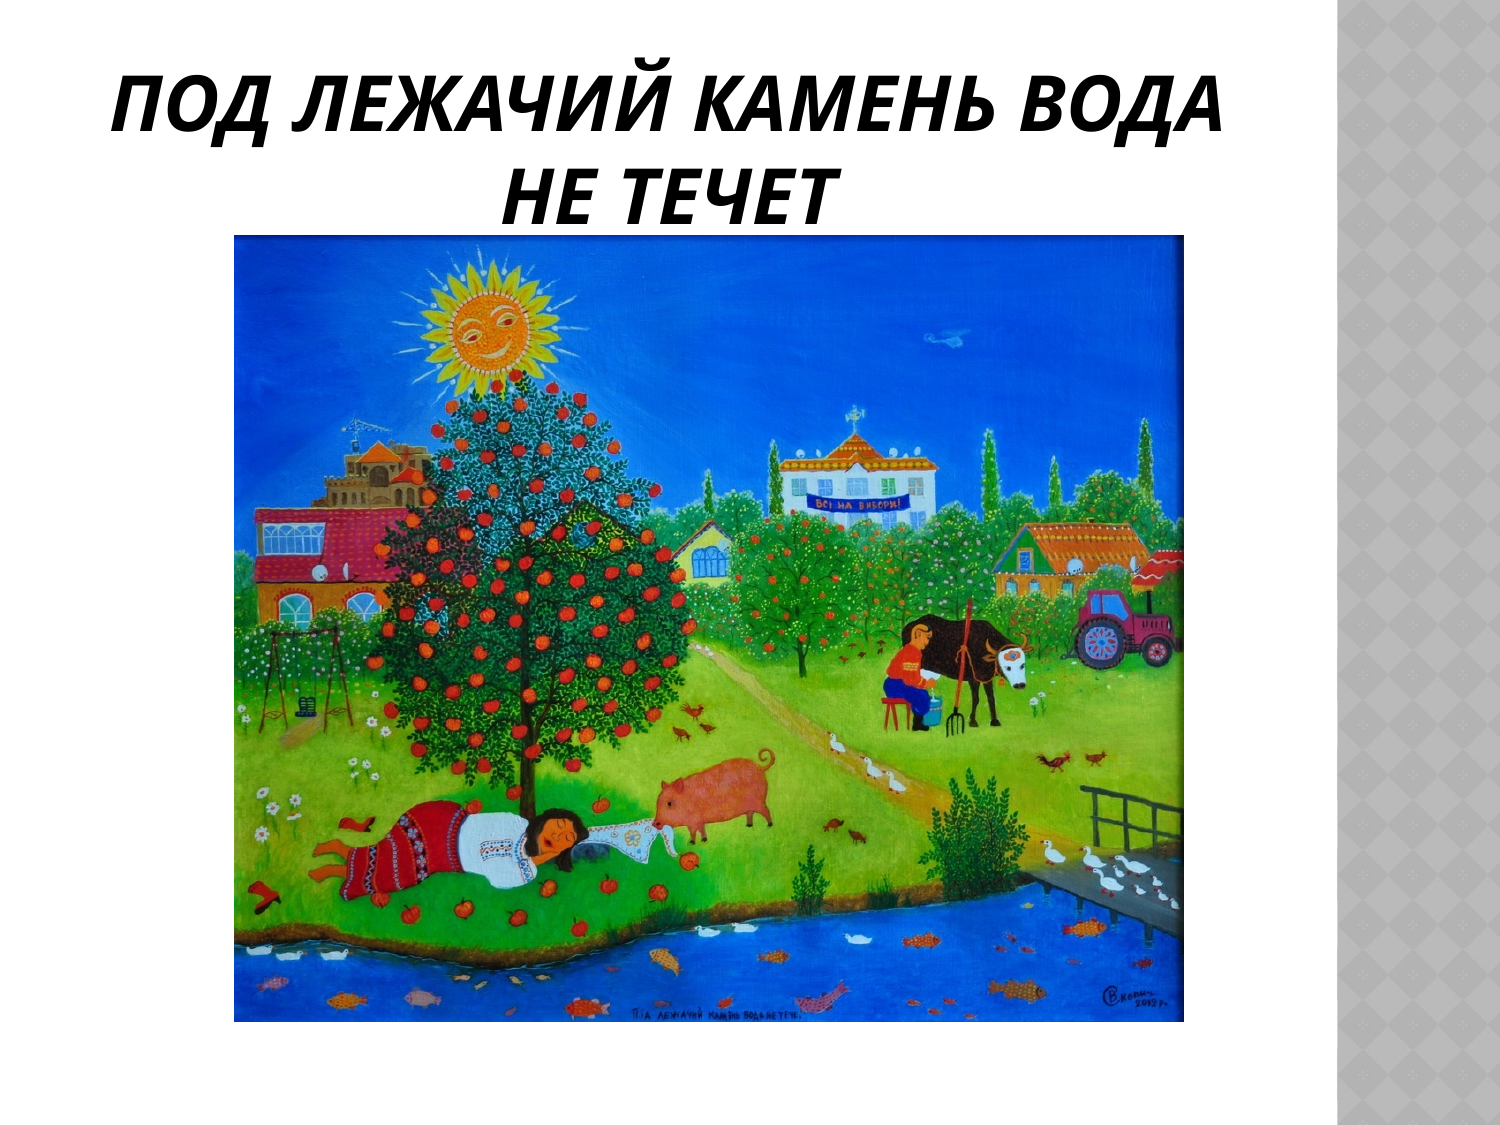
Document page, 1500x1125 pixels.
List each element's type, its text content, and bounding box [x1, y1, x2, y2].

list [233, 234, 1184, 1022]
title Под лежачий камень вода не течет [75, 52, 1263, 240]
